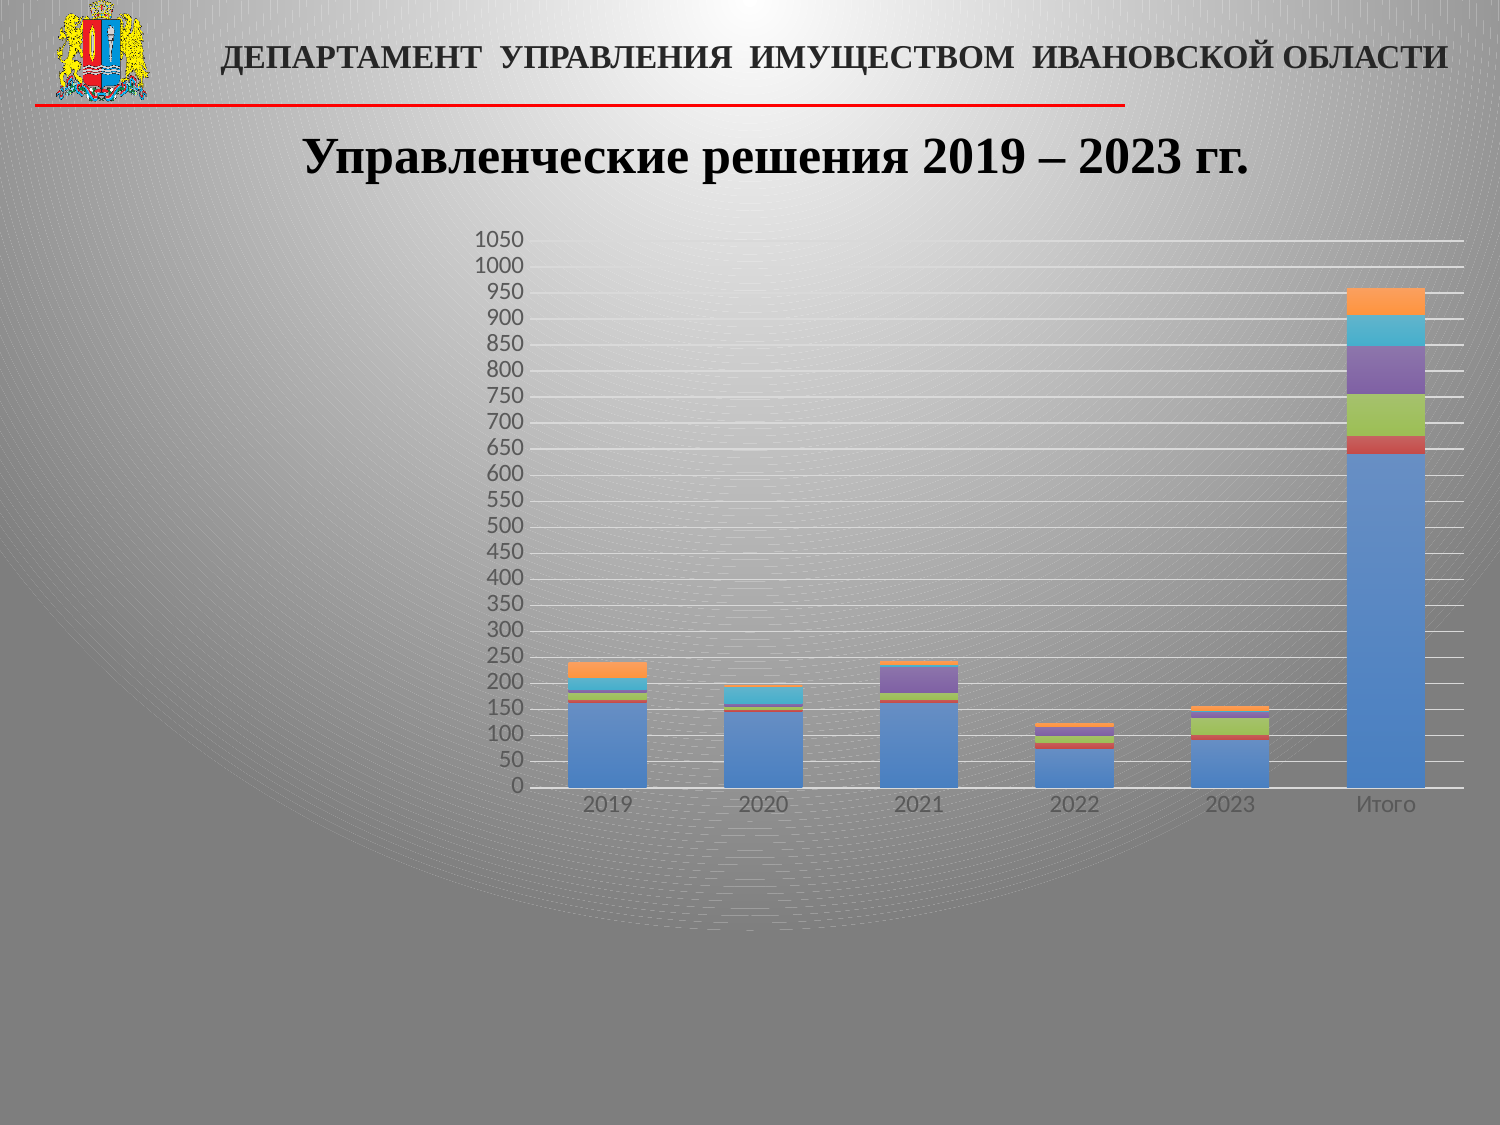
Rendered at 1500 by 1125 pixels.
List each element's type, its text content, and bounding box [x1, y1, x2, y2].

title Управленческие решения 2019 – 2023 гг. [269, 85, 1282, 186]
chart [34, 187, 1466, 1102]
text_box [34, 0, 1126, 106]
text_box Департамент управления имуществом Ивановской области [1130, 19, 1500, 85]
